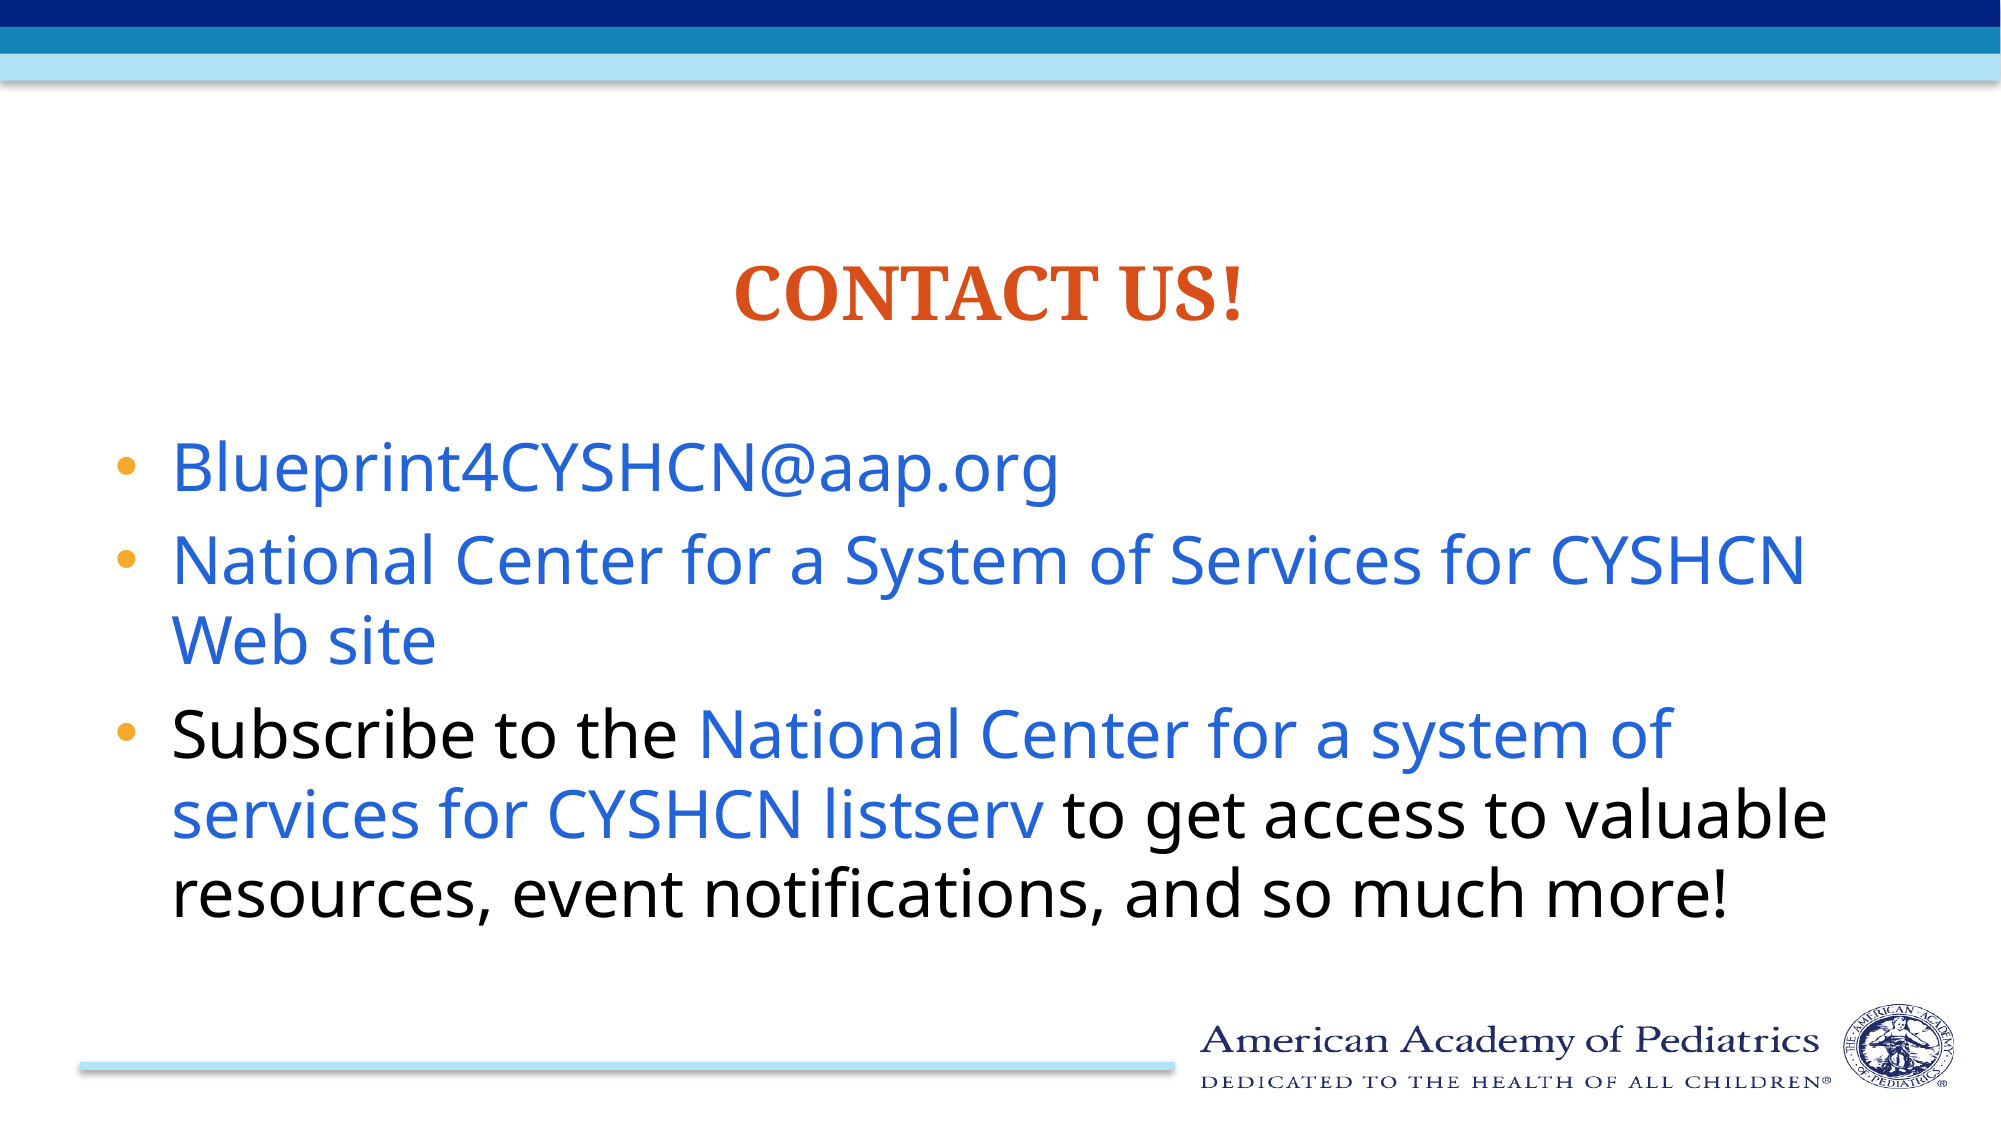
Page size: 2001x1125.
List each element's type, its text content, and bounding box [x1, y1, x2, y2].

list Blueprint4CYSHCN@aap.org National Center for a System of Services for CYSHCN Web site Subscribe to the National Center for a system of services for CYSHCN listserv to get access to valuable resources, event notifications, and so much more! [99, 374, 1900, 986]
title Contact us! [99, 237, 1900, 344]
picture [1200, 1004, 1954, 1089]
